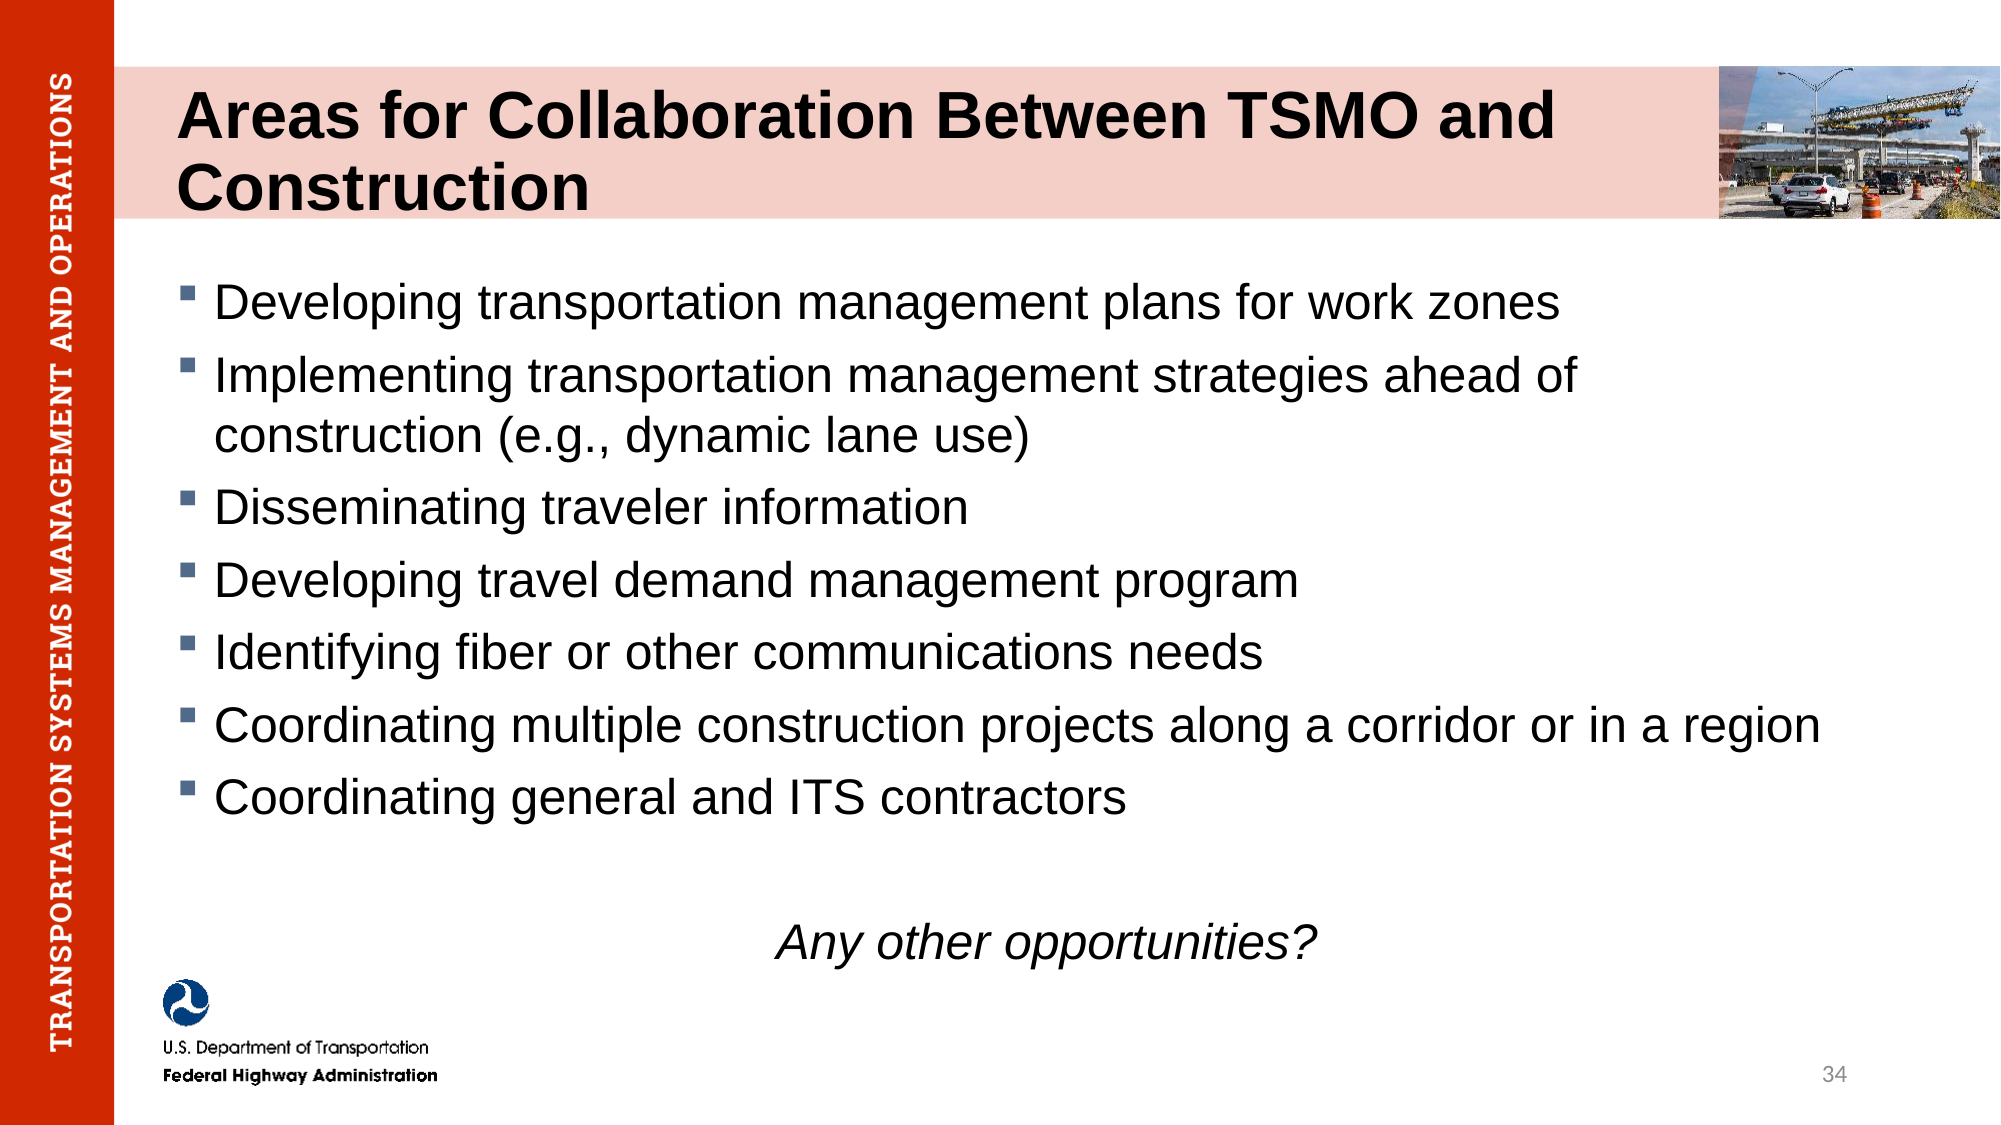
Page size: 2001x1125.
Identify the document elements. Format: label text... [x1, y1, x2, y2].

list Developing transportation management plans for work zones Implementing transportation management strategies ahead of construction (e.g., dynamic lane use) Disseminating traveler information Developing travel demand management program Identifying fiber or other communications needs Coordinating multiple construction projects along a corridor or in a region Coordinating general and ITS contractors Any other opportunities? [161, 261, 1863, 976]
picture [1721, 66, 2001, 219]
picture [46, 64, 109, 1061]
slide_number 34 [1412, 1042, 1863, 1103]
picture [161, 977, 439, 1088]
title Areas for Collaboration Between TSMO and Construction [161, 73, 1638, 157]
